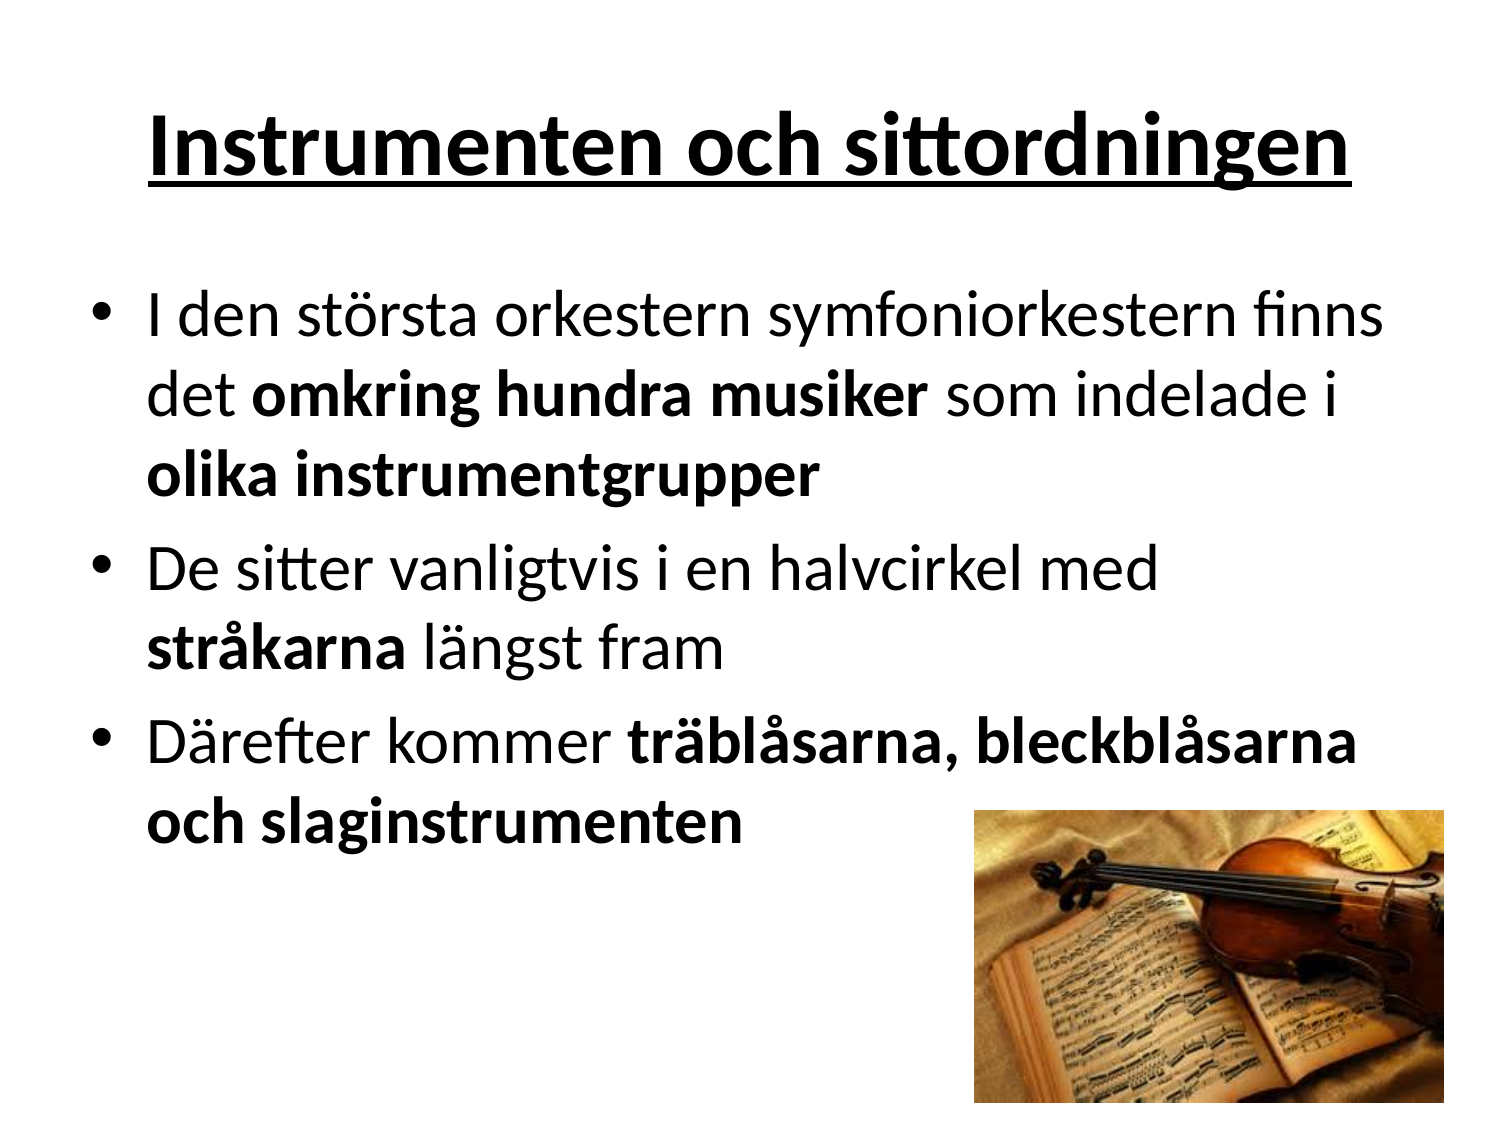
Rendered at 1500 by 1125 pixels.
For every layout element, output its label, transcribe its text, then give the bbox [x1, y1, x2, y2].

picture [974, 810, 1444, 1103]
title Instrumenten och sittordningen [75, 45, 1425, 233]
list I den största orkestern symfoniorkestern finns det omkring hundra musiker som indelade i olika instrumentgrupper De sitter vanligtvis i en halvcirkel med stråkarna längst fram Därefter kommer träblåsarna, bleckblåsarna och slaginstrumenten [75, 262, 1425, 1005]
